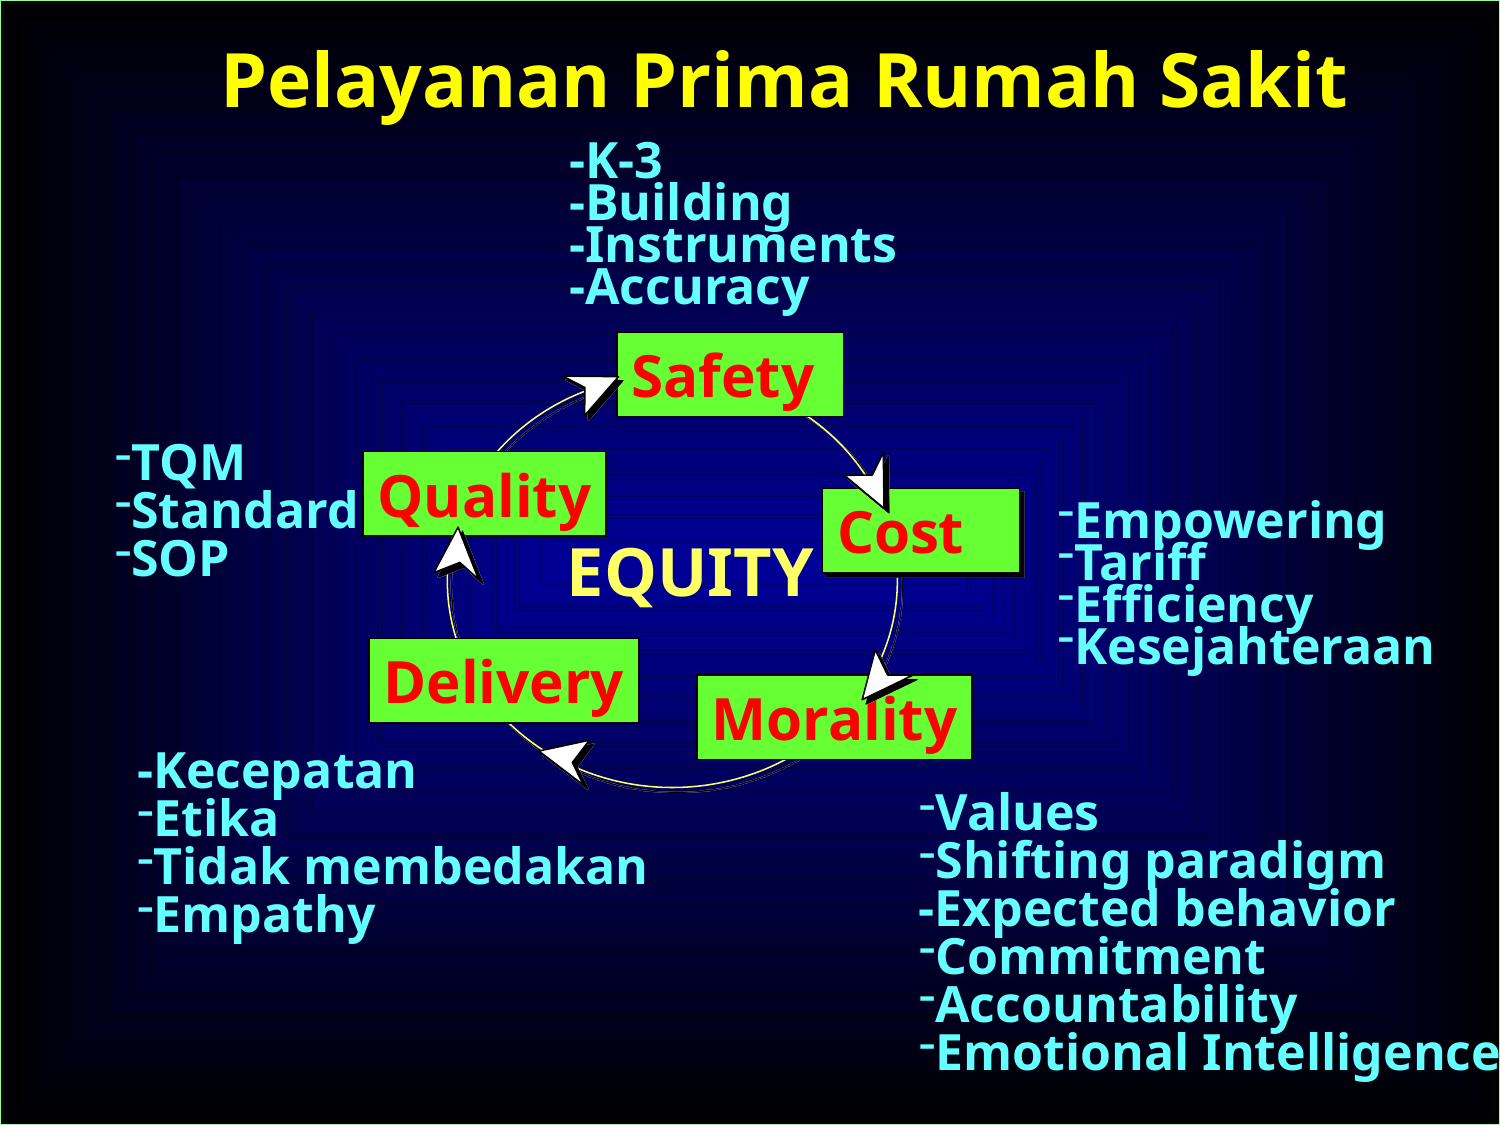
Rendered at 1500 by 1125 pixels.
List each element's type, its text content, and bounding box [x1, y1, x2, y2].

text_box [0, 0, 1500, 1125]
text_box EQUITY [551, 522, 830, 617]
text_box [844, 452, 885, 509]
text_box [447, 536, 898, 788]
text_box Delivery [368, 638, 639, 723]
text_box -K-3 -Building -Instruments -Accuracy [554, 137, 912, 363]
text_box -Kecepatan Etika Tidak membedakan Empathy [122, 743, 664, 950]
text_box Quality [398, 451, 607, 536]
text_box Values Shifting paradigm -Expected behavior Commitment Accountability Emotional Intelligence [904, 784, 1500, 1088]
text_box Cost [822, 488, 1020, 573]
text_box [562, 376, 619, 416]
text_box Morality [697, 675, 973, 760]
text_box TQM Standard SOP [99, 374, 398, 690]
text_box [433, 527, 479, 580]
text_box [497, 390, 866, 522]
text_box Empowering Tariff Efficiency Kesejahteraan [1042, 437, 1454, 681]
text_box [862, 649, 913, 700]
text_box Safety [616, 363, 844, 417]
text_box Pelayanan Prima Rumah Sakit [185, 24, 1364, 130]
